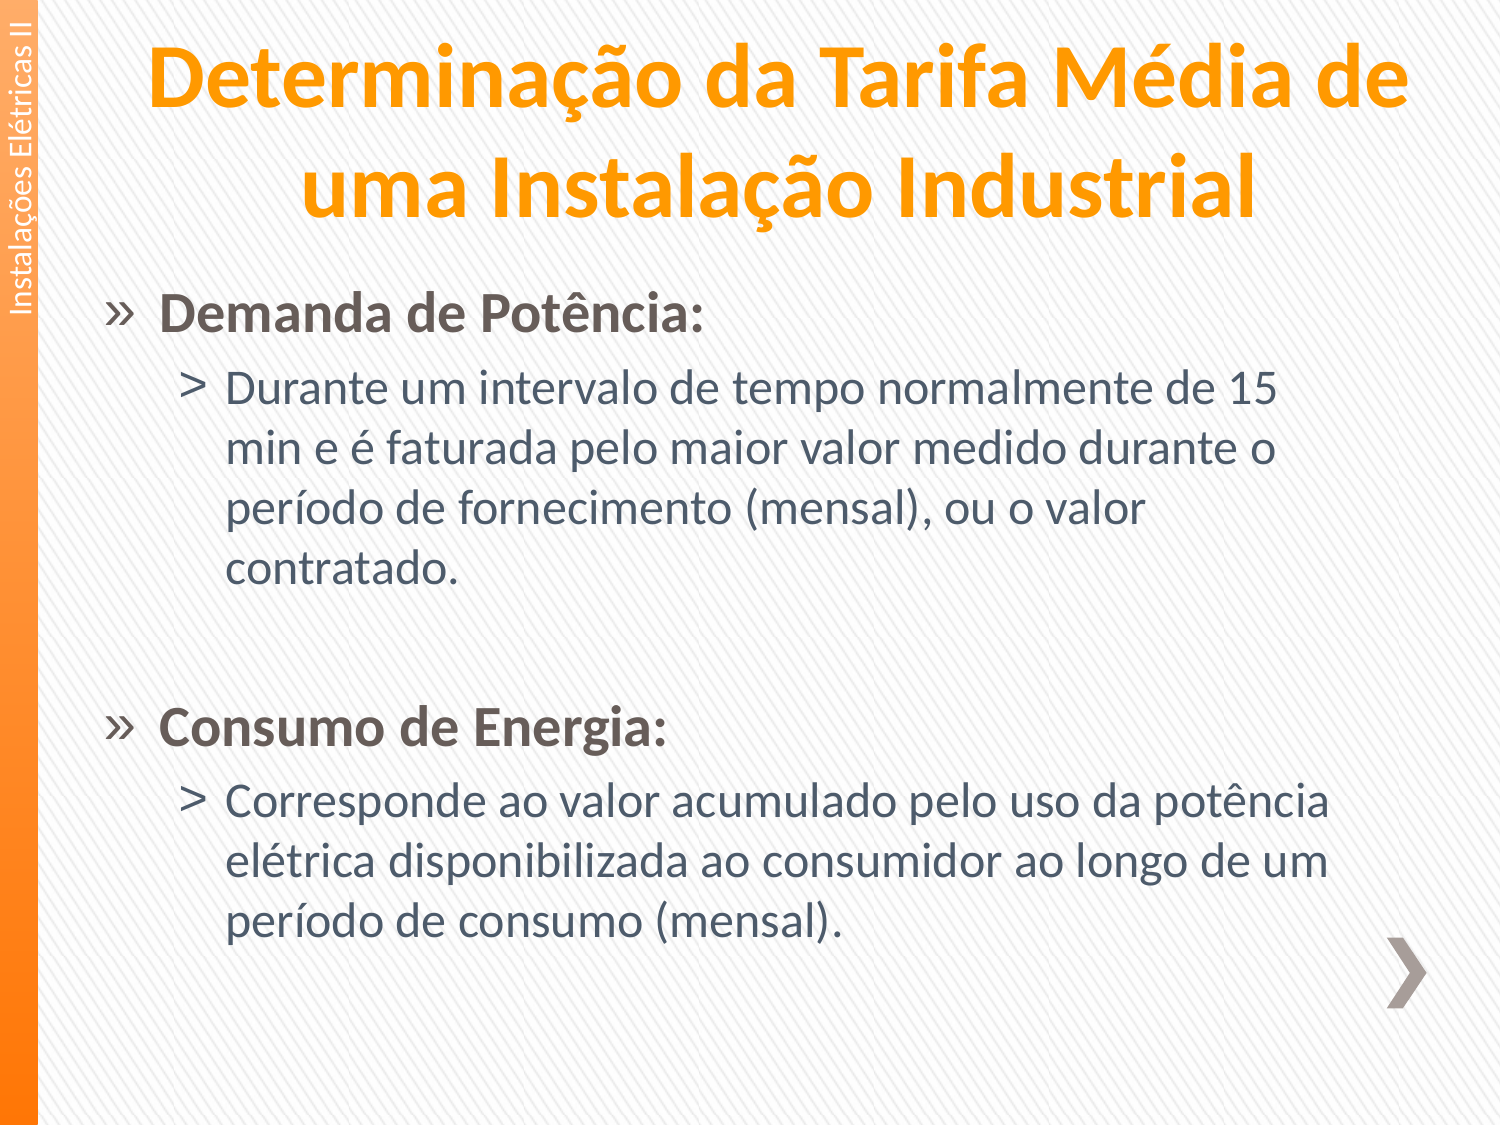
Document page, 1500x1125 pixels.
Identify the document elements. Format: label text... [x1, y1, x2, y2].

list Demanda de Potência: Durante um intervalo de tempo normalmente de 15 min e é faturada pelo maior valor medido durante o período de fornecimento (mensal), ou o valor contratado. Consumo de Energia: Corresponde ao valor acumulado pelo uso da potência elétrica disponibilizada ao consumidor ao longo de um período de consumo (mensal). [88, 267, 1376, 1071]
text_box Determinação da Tarifa Média de uma Instalação Industrial [76, 30, 1483, 244]
text_box Instalações Elétricas II [0, 6, 46, 332]
